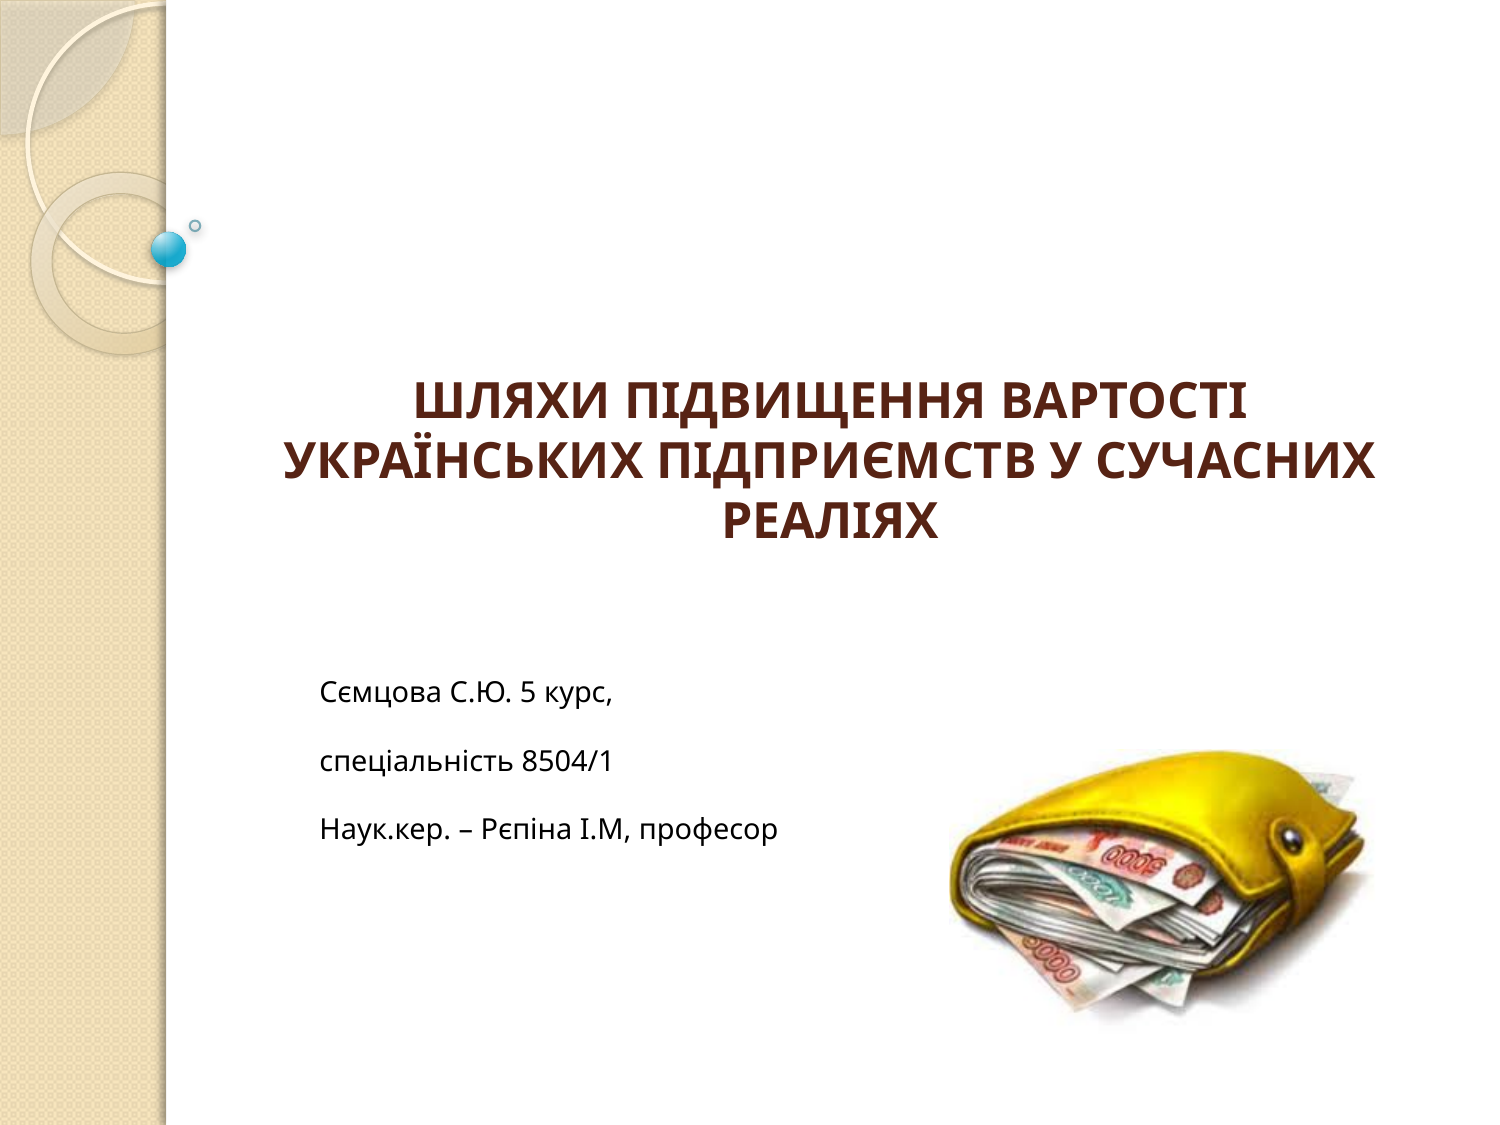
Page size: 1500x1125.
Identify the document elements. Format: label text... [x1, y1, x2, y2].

text_box Сємцова С.Ю. 5 курс, спеціальність 8504/1 Наук.кер. – Рєпіна І.М, професор [304, 632, 809, 898]
picture [948, 749, 1383, 1035]
title ШЛЯХИ ПІДВИЩЕННЯ ВАРТОСТІ УКРАЇНСЬКИХ ПІДПРИЄМСТВ У СУЧАСНИХ РЕАЛІЯХ [222, 375, 1438, 617]
